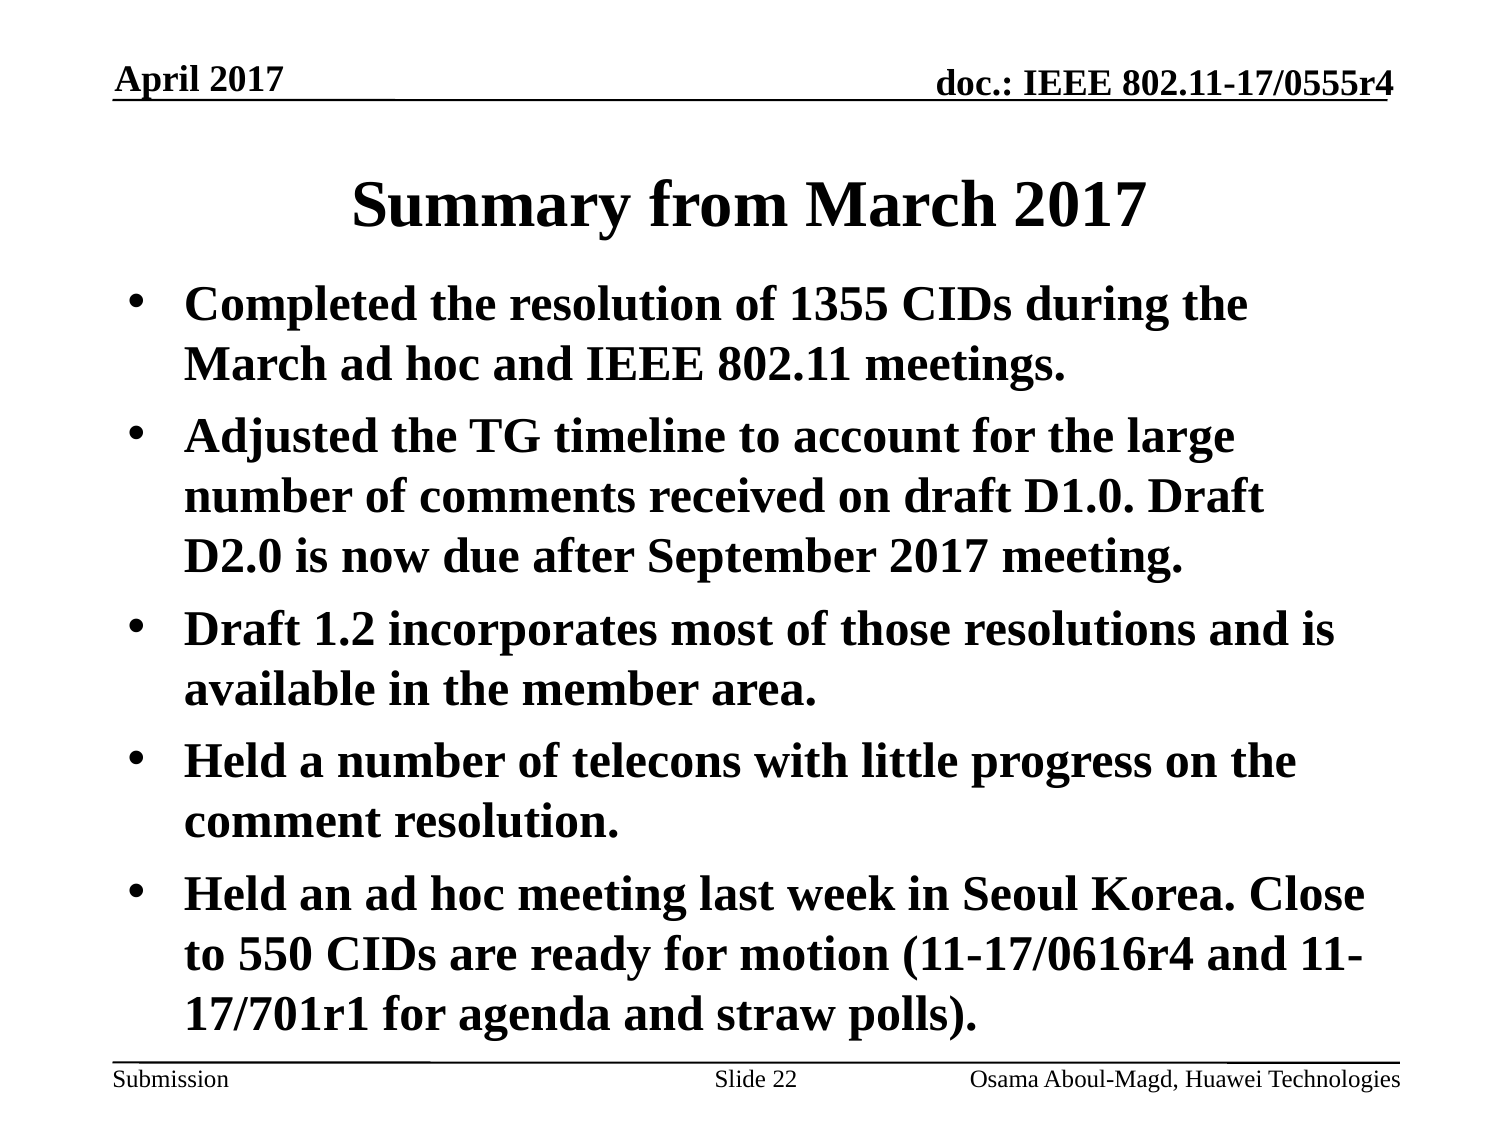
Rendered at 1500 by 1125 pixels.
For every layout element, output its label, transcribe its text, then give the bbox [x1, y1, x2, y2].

list Completed the resolution of 1355 CIDs during the March ad hoc and IEEE 802.11 meetings. Adjusted the TG timeline to account for the large number of comments received on draft D1.0. Draft D2.0 is now due after September 2017 meeting. Draft 1.2 incorporates most of those resolutions and is available in the member area. Held a number of telecons with little progress on the comment resolution. Held an ad hoc meeting last week in Seoul Korea. Close to 550 CIDs are ready for motion (11-17/0616r4 and 11-17/701r1 for agenda and straw polls). [112, 262, 1388, 938]
footer Osama Aboul-Magd, Huawei Technologies [878, 1061, 1402, 1093]
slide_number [114, 54, 423, 100]
title Summary from March 2017 [112, 112, 1388, 262]
slide_number Slide 22 [712, 1061, 800, 1123]
